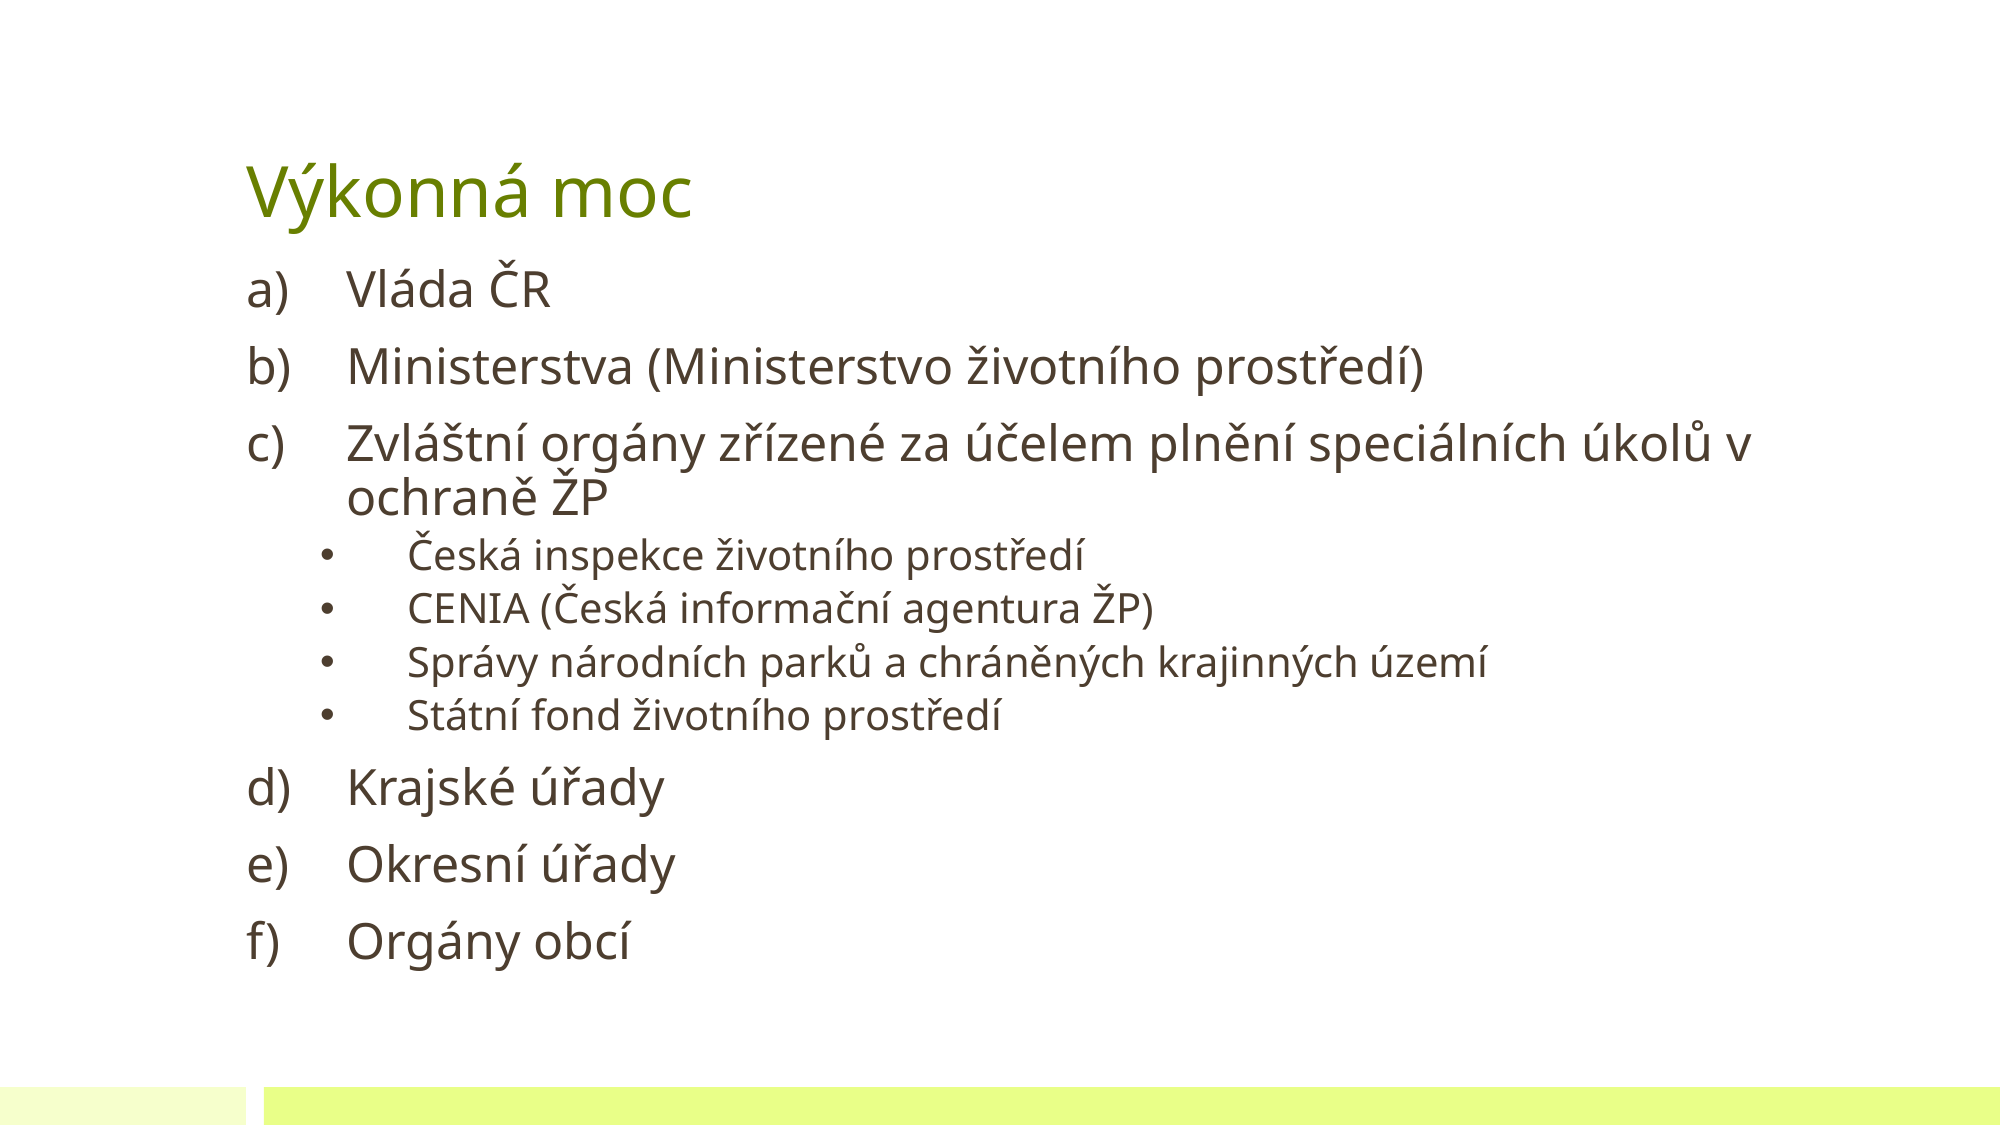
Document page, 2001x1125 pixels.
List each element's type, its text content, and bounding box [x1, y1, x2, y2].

list Vláda ČR Ministerstva (Ministerstvo životního prostředí) Zvláštní orgány zřízené za účelem plnění speciálních úkolů v ochraně ŽP Česká inspekce životního prostředí CENIA (Česká informační agentura ŽP) Správy národních parků a chráněných krajinných území Státní fond životního prostředí Krajské úřady Okresní úřady Orgány obcí [231, 256, 1769, 1015]
title Výkonná moc [231, 45, 1769, 240]
